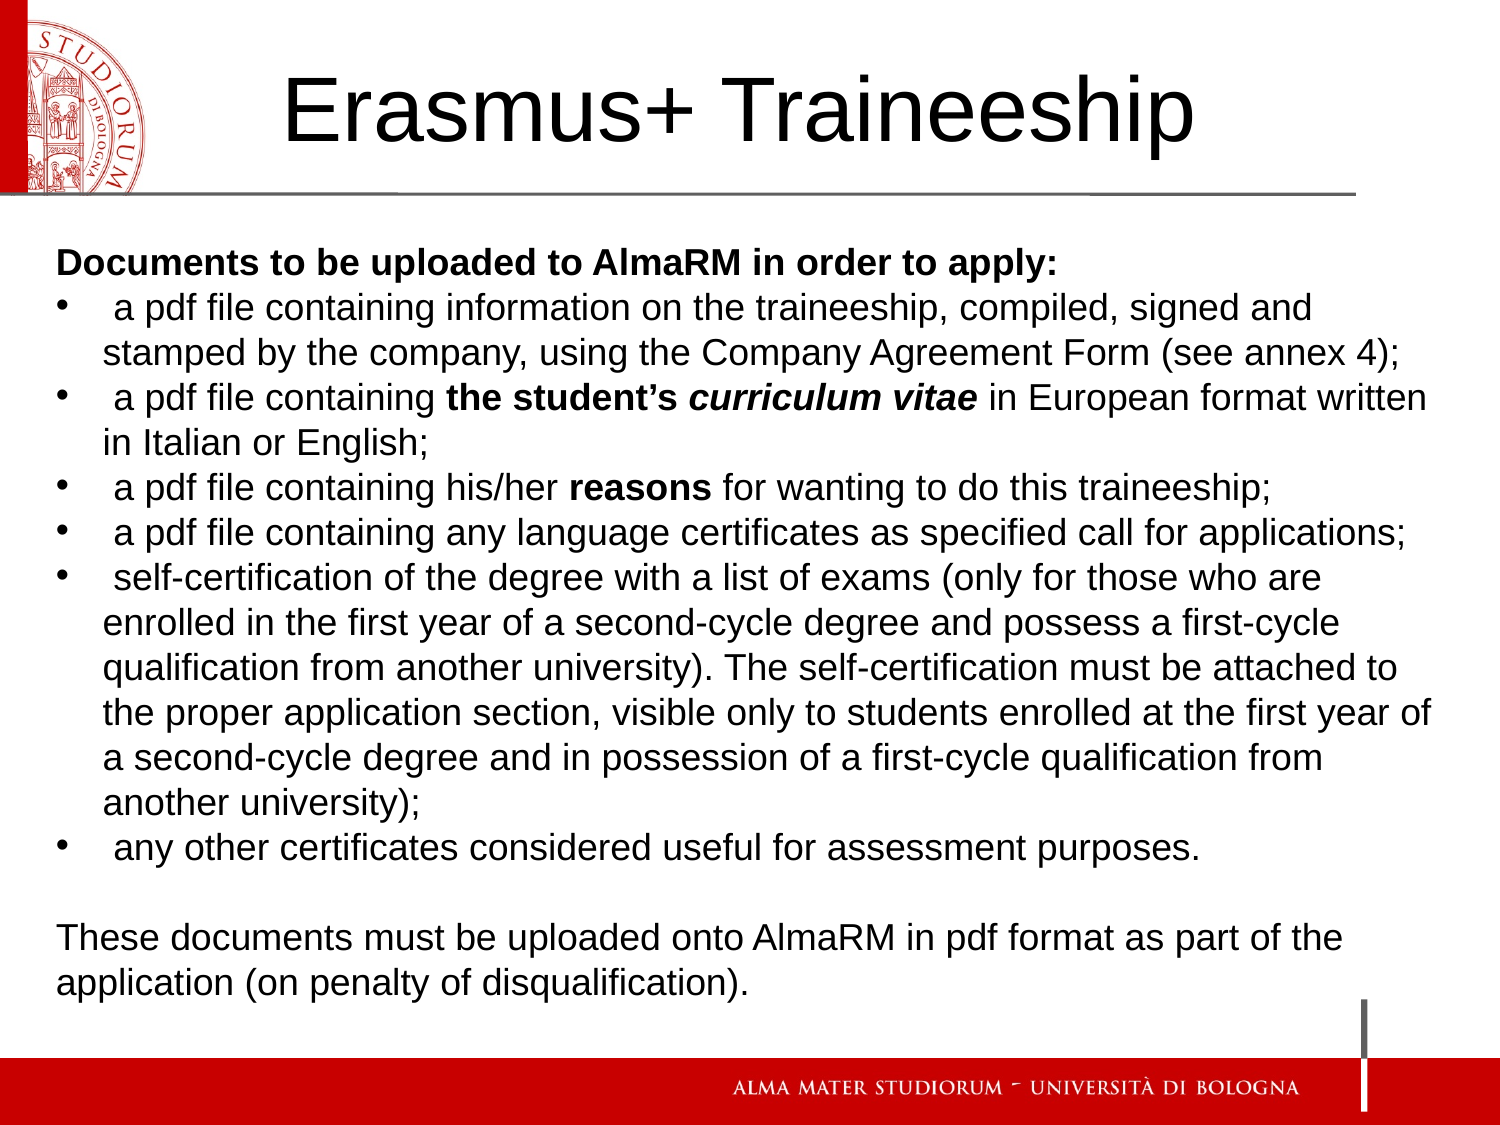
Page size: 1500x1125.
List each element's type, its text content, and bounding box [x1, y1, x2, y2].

text_box Documents to be uploaded to AlmaRM in order to apply: a pdf file containing information on the traineeship, compiled, signed and stamped by the company, using the Company Agreement Form (see annex 4); a pdf file containing the student’s curriculum vitae in European format written in Italian or English; a pdf file containing his/her reasons for wanting to do this traineeship; a pdf file containing any language certificates as specified call for applications; self-certification of the degree with a list of exams (only for those who are enrolled in the first year of a second-cycle degree and possess a first-cycle qualification from another university). The self-certification must be attached to the proper application section, visible only to students enrolled at the first year of a second-cycle degree and in possession of a first-cycle qualification from another university); any other certificates considered useful for assessment purposes. These documents must be uploaded onto AlmaRM in pdf format as part of the application (on penalty of disqualification). [41, 230, 1467, 1010]
text_box Erasmus+ Traineeship [64, 42, 1415, 230]
picture [28, 16, 151, 192]
picture [0, 1058, 1500, 1125]
